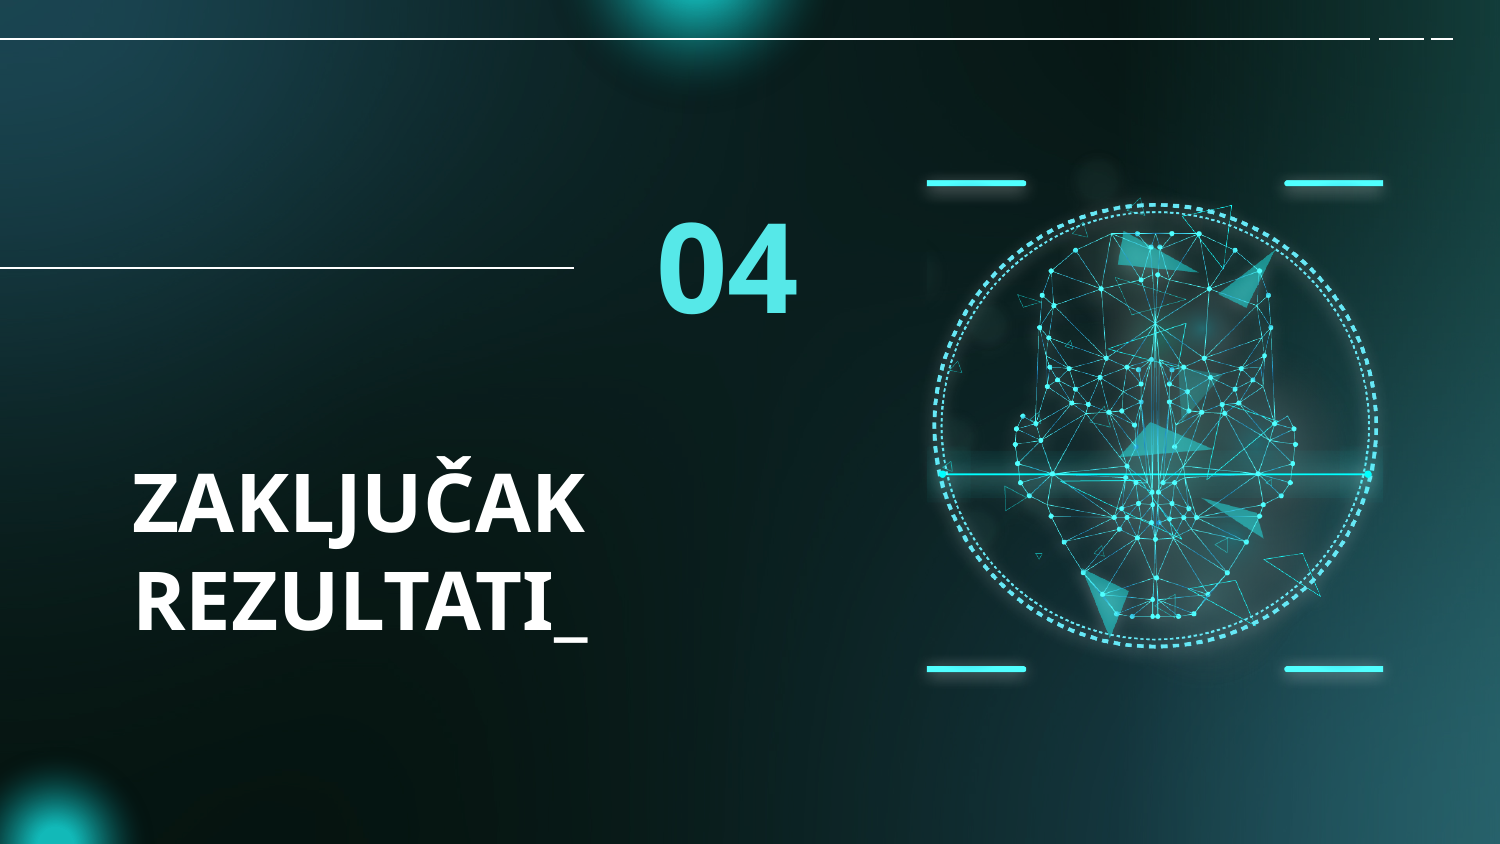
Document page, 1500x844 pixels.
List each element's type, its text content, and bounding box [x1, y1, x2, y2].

title ZAKLJUČAK REZULTATI_ [116, 441, 882, 662]
title 04 [574, 182, 882, 355]
picture [0, 0, 1500, 844]
